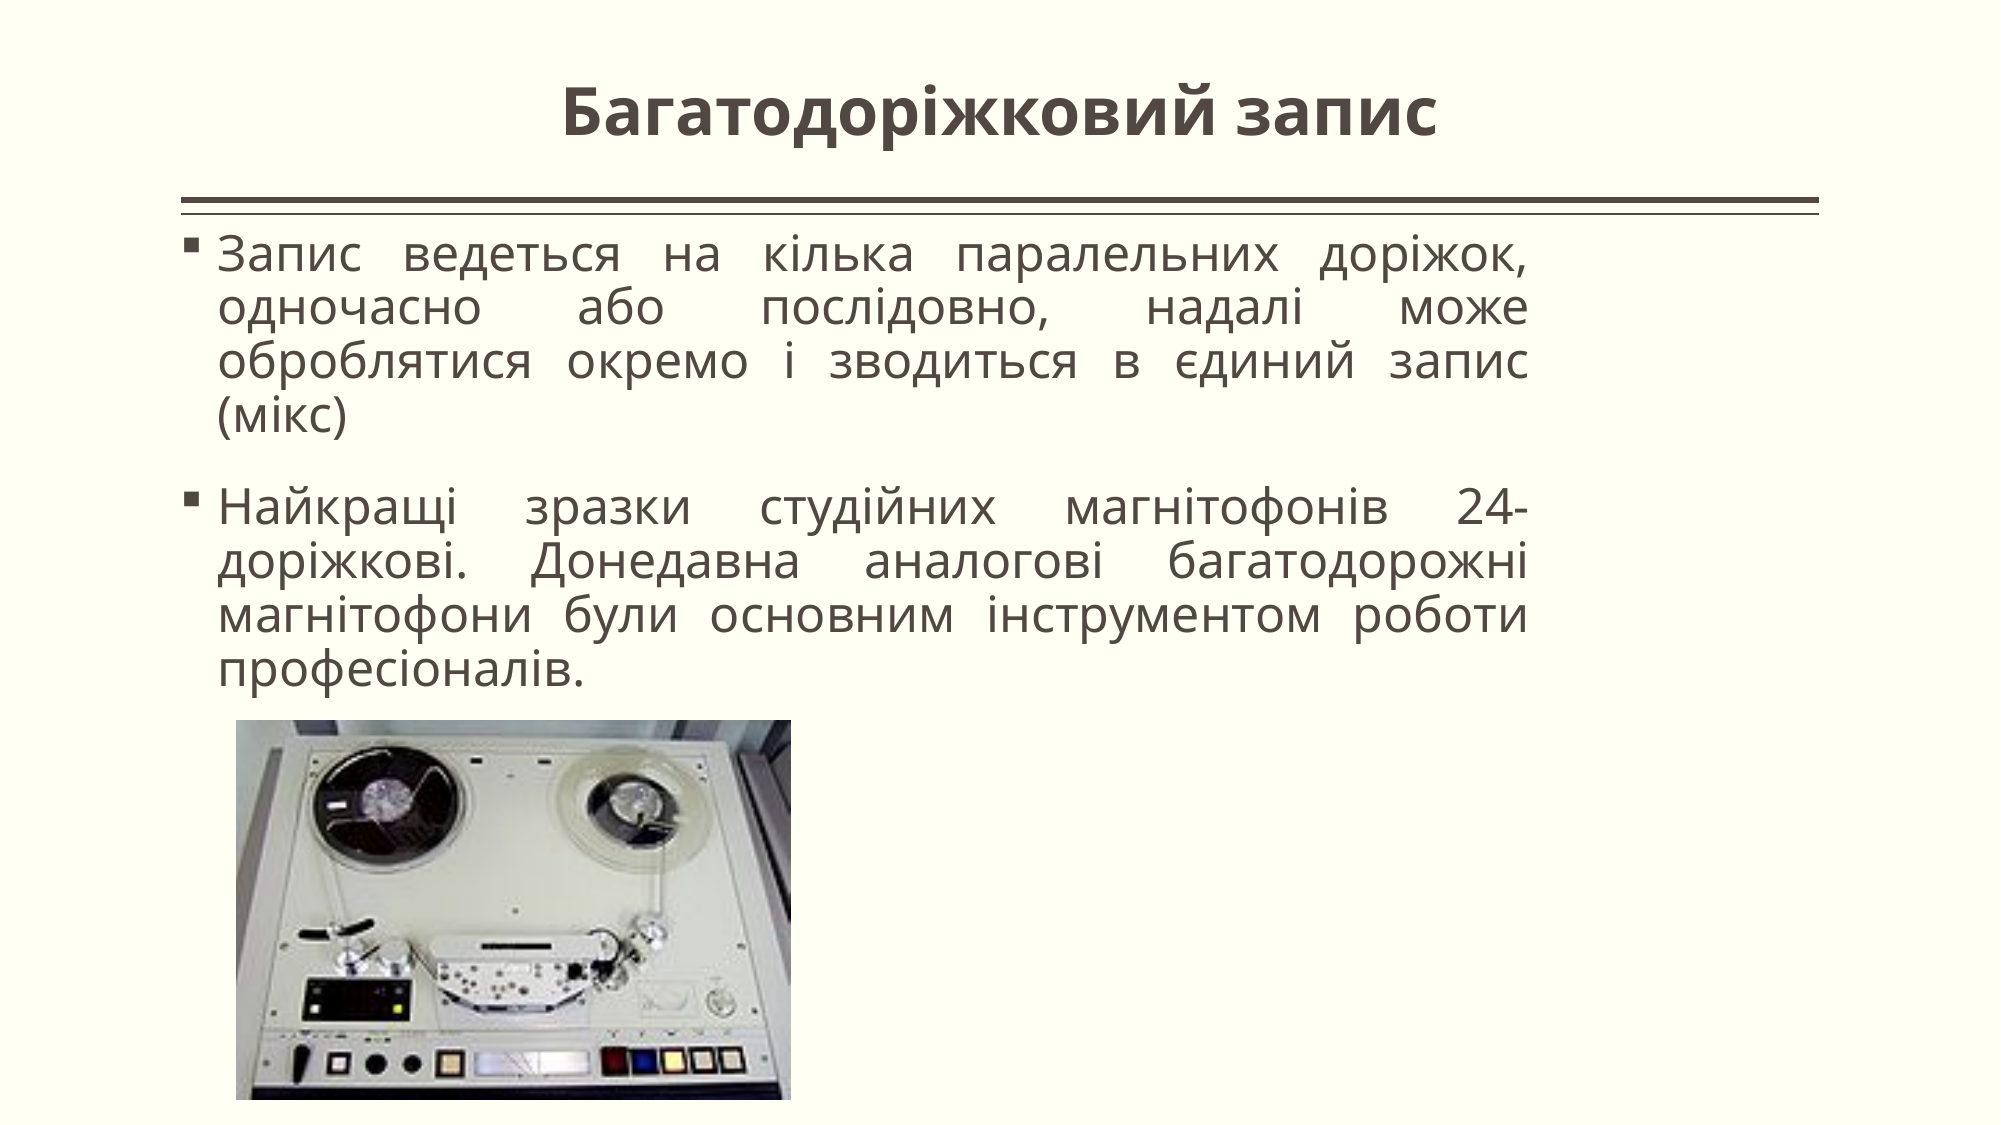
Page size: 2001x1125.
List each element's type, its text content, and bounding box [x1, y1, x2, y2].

list Запис ведеться на кілька паралельних доріжок, одночасно або послідовно, надалі може оброблятися окремо і зводиться в єдиний запис (мікс) Найкращі зразки студійних магнітофонів 24-доріжкові. Донедавна аналогові багатодорожні магнітофони були основним інструментом роботи професіоналів. [180, 220, 1531, 746]
picture [236, 720, 791, 1100]
title Багатодоріжковий запис [0, 65, 2000, 158]
